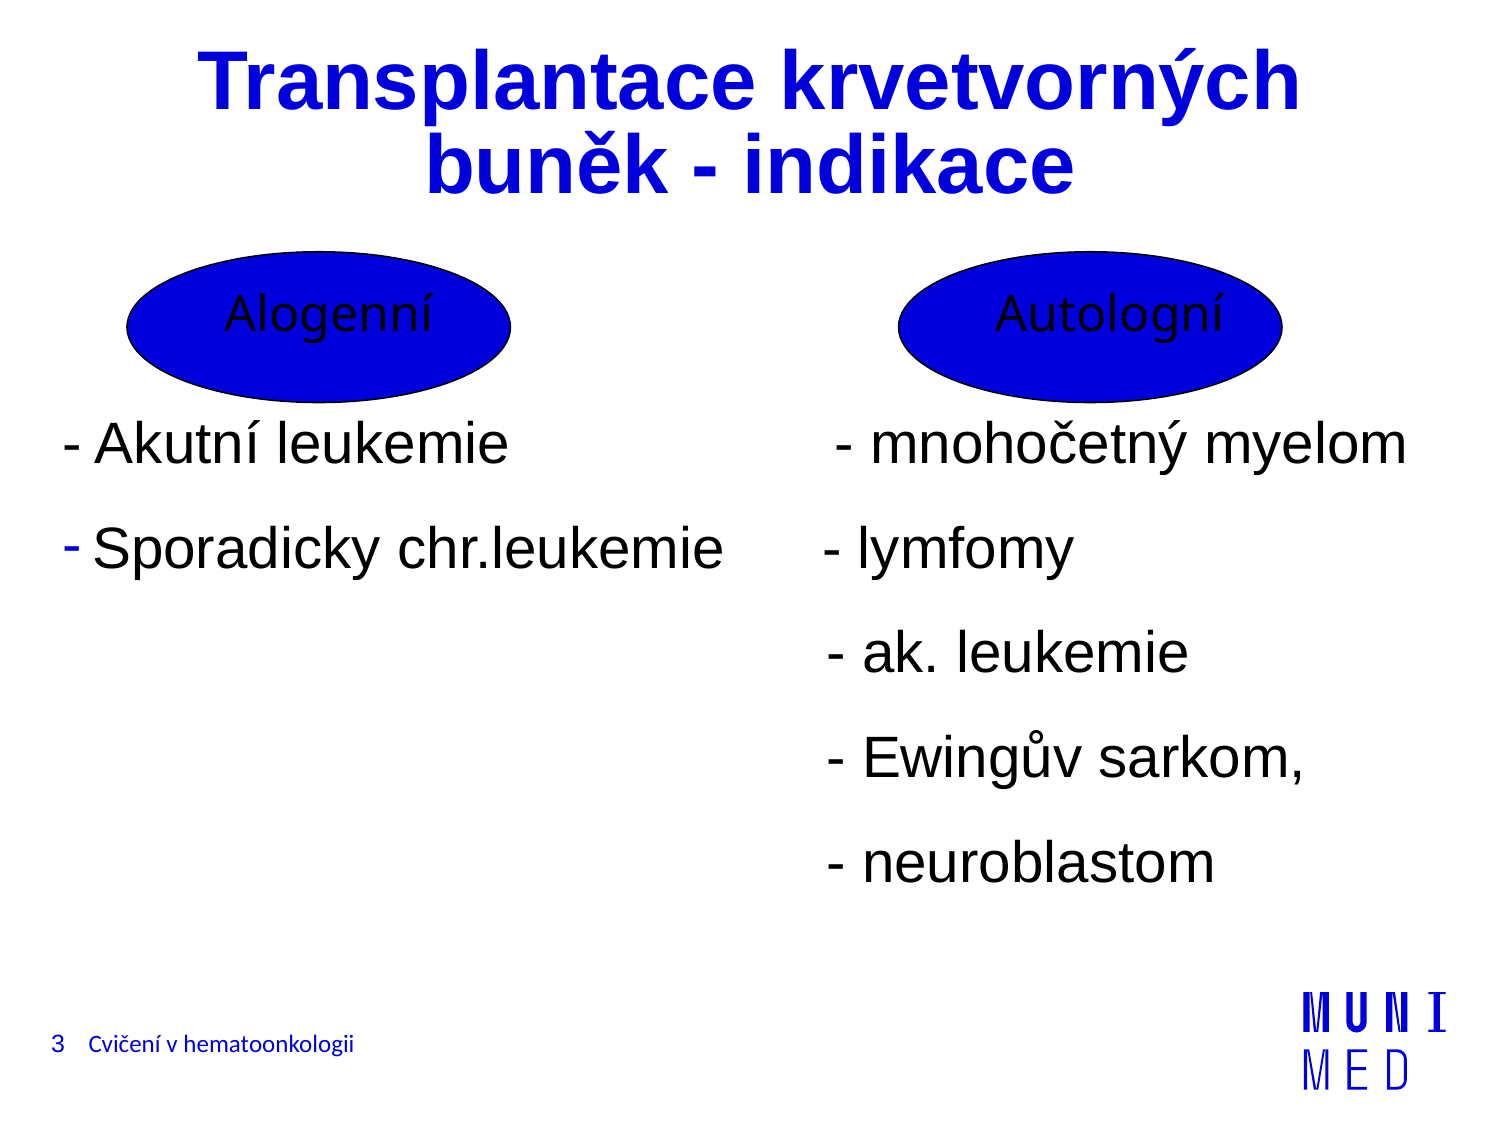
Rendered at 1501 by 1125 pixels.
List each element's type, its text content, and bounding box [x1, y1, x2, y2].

text_box Alogenní [126, 251, 511, 403]
list - Akutní leukemie - mnohočetný myelom Sporadicky chr.leukemie - lymfomy - ak. leukemie - Ewingův sarkom, - neuroblastom [50, 194, 1501, 874]
footer Cvičení v hematoonkologii [88, 1021, 1064, 1063]
slide_number 3 [50, 1021, 82, 1063]
text_box Autologní [898, 251, 1283, 403]
title Transplantace krvetvorných buněk - indikace [76, 43, 1424, 118]
